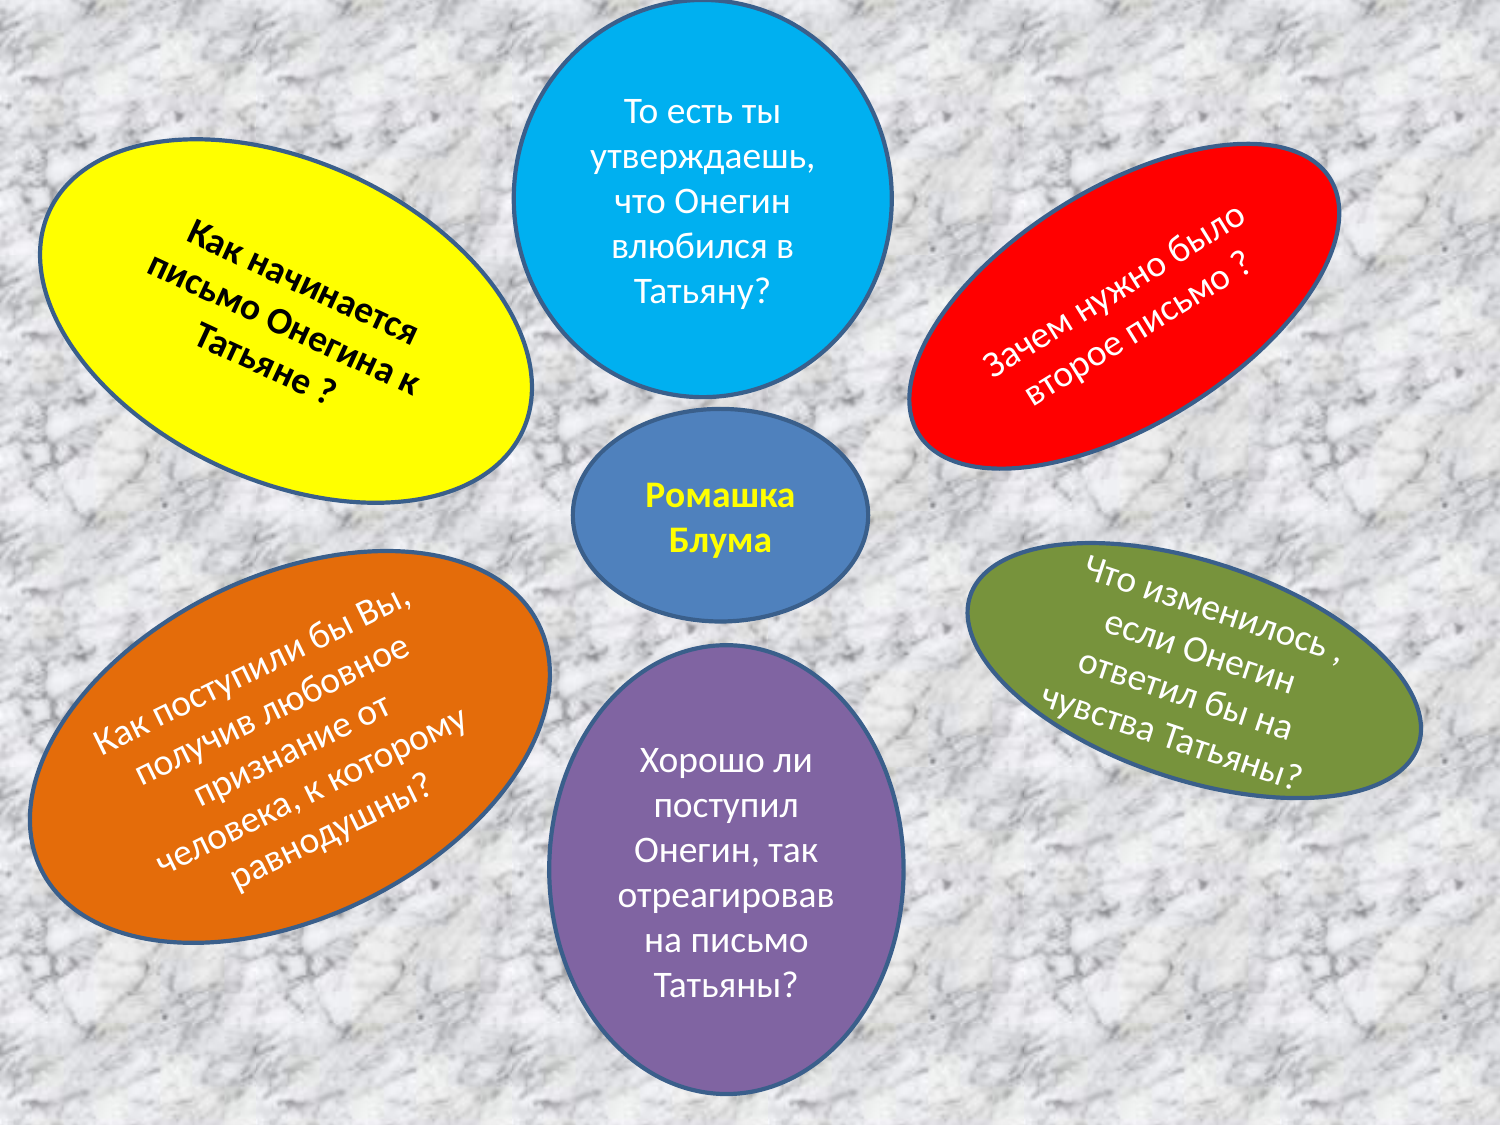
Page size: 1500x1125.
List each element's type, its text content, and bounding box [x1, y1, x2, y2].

text_box Ромашка Блума [570, 406, 871, 624]
text_box Хорошо ли поступил Онегин, так отреагировав на письмо Татьяны? [547, 643, 906, 1097]
text_box Что изменилось , если Онегин ответил бы на чувства Татьяны? [965, 540, 1424, 801]
text_box Зачем нужно было второе письмо ? [907, 141, 1342, 471]
text_box Как начинается письмо Онегина к Татьяне ? [37, 137, 535, 505]
text_box То есть ты утверждаешь, что Онегин влюбился в Татьяну? [511, 0, 894, 400]
picture [0, 0, 1500, 1125]
text_box Как поступили бы Вы, получив любовное признание от человека, к которому равнодушны? [27, 548, 553, 945]
